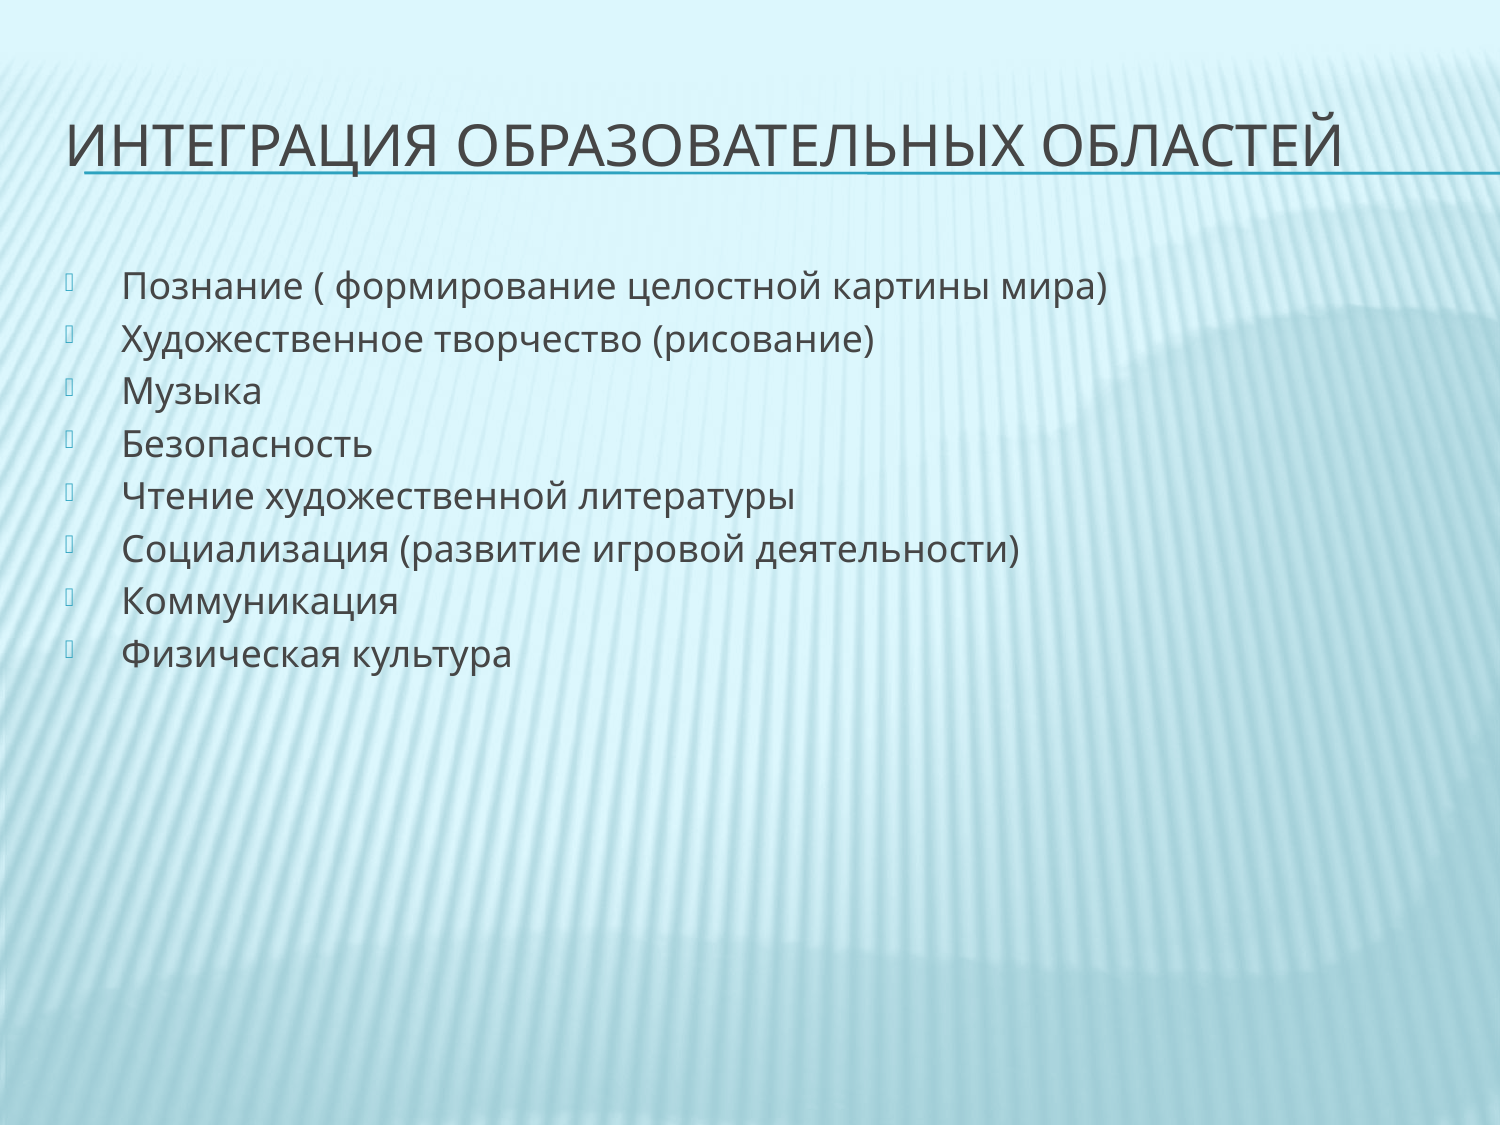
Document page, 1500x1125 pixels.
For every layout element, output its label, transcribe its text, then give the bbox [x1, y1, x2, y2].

title Интеграция образовательных областей [50, 75, 1475, 213]
list Познание ( формирование целостной картины мира) Художественное творчество (рисование) Музыка Безопасность Чтение художественной литературы Социализация (развитие игровой деятельности) Коммуникация Физическая культура [50, 254, 1475, 998]
